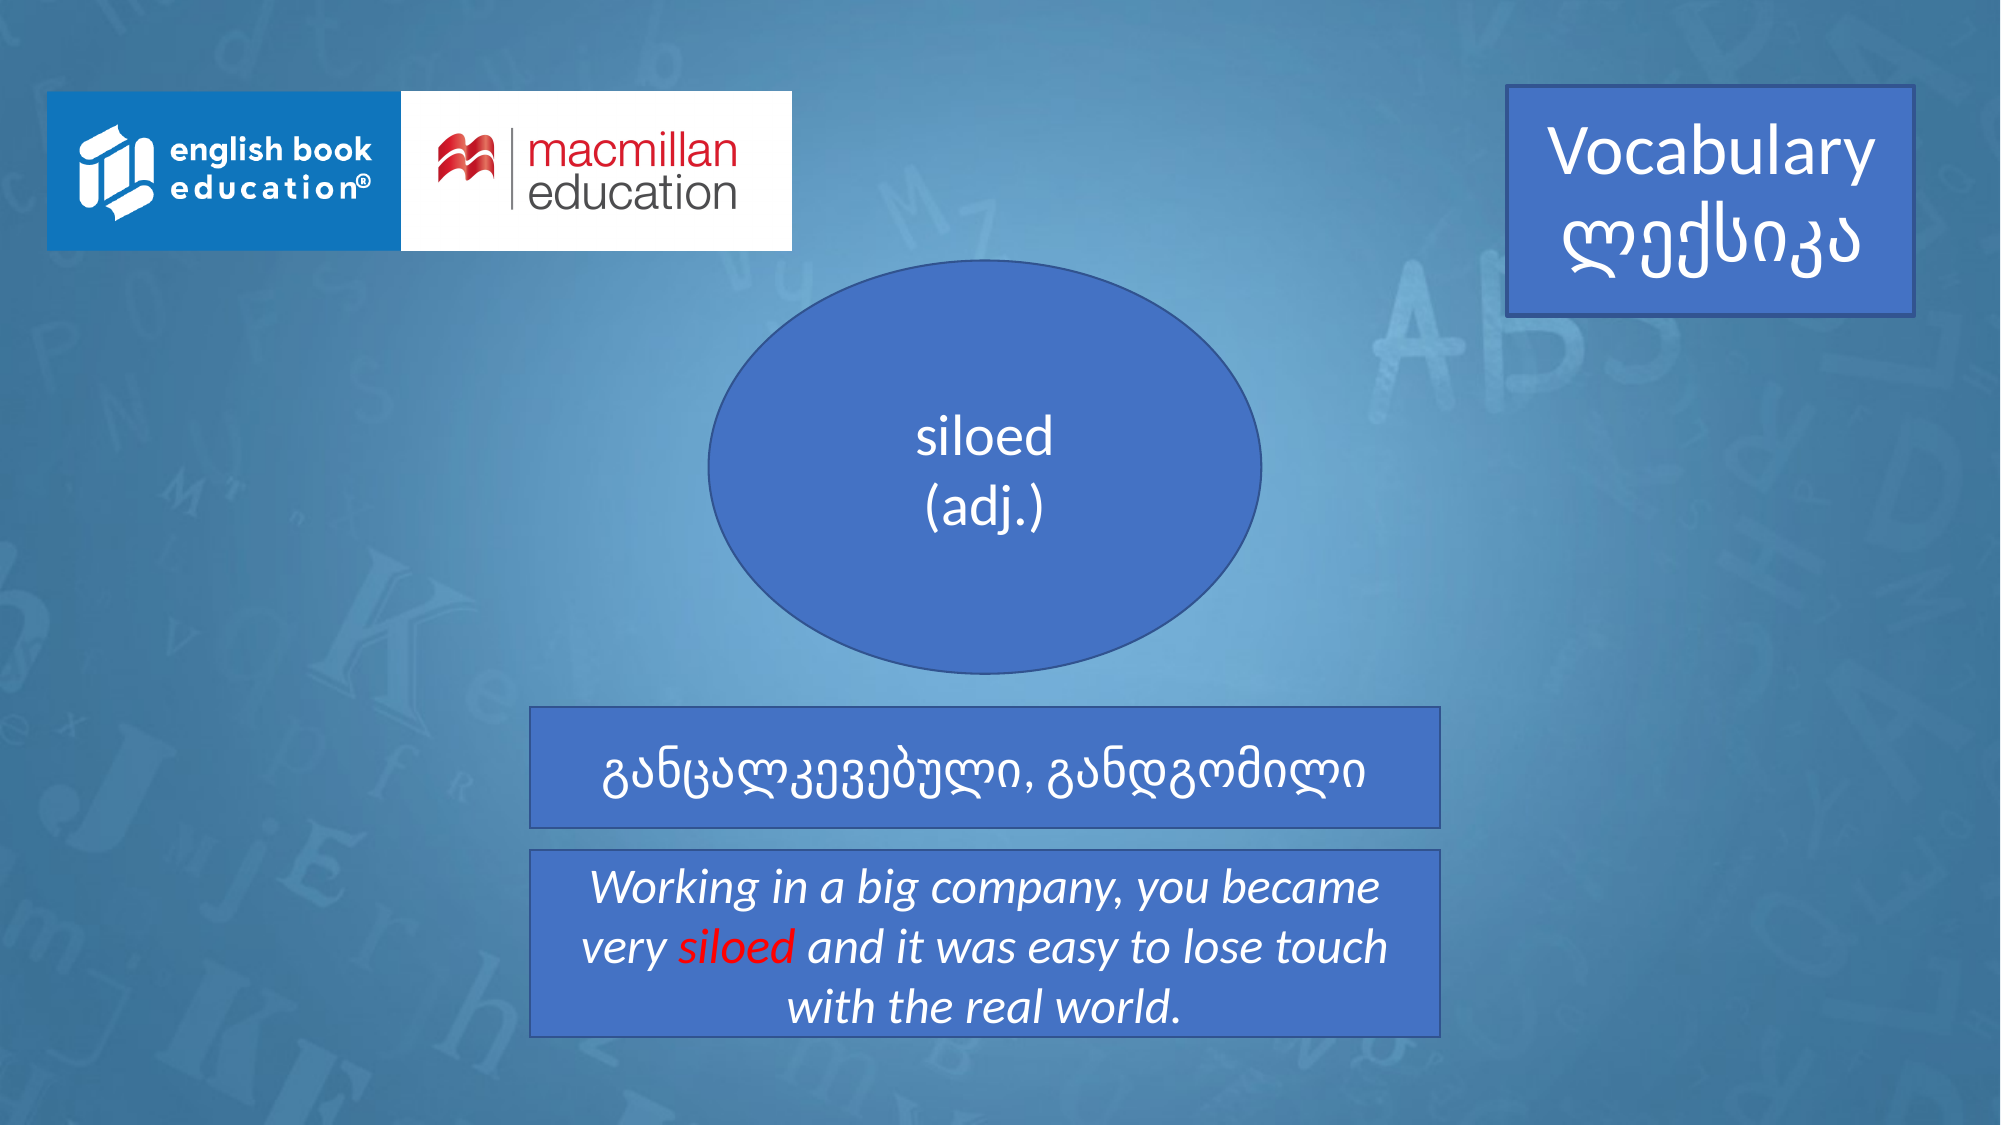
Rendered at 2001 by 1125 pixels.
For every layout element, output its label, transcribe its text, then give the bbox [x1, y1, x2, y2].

text_box განცალკევებული, განდგომილი [530, 707, 1440, 829]
text_box [1505, 84, 1916, 94]
text_box [1505, 284, 1916, 318]
text_box Vocabulary ლექსიკა [1485, 94, 1939, 284]
text_box siloed (adj.) [708, 260, 1262, 674]
text_box Working in a big company, you became very siloed and it was easy to lose touch with the real world. [530, 849, 1440, 1037]
picture [0, 0, 2001, 1125]
